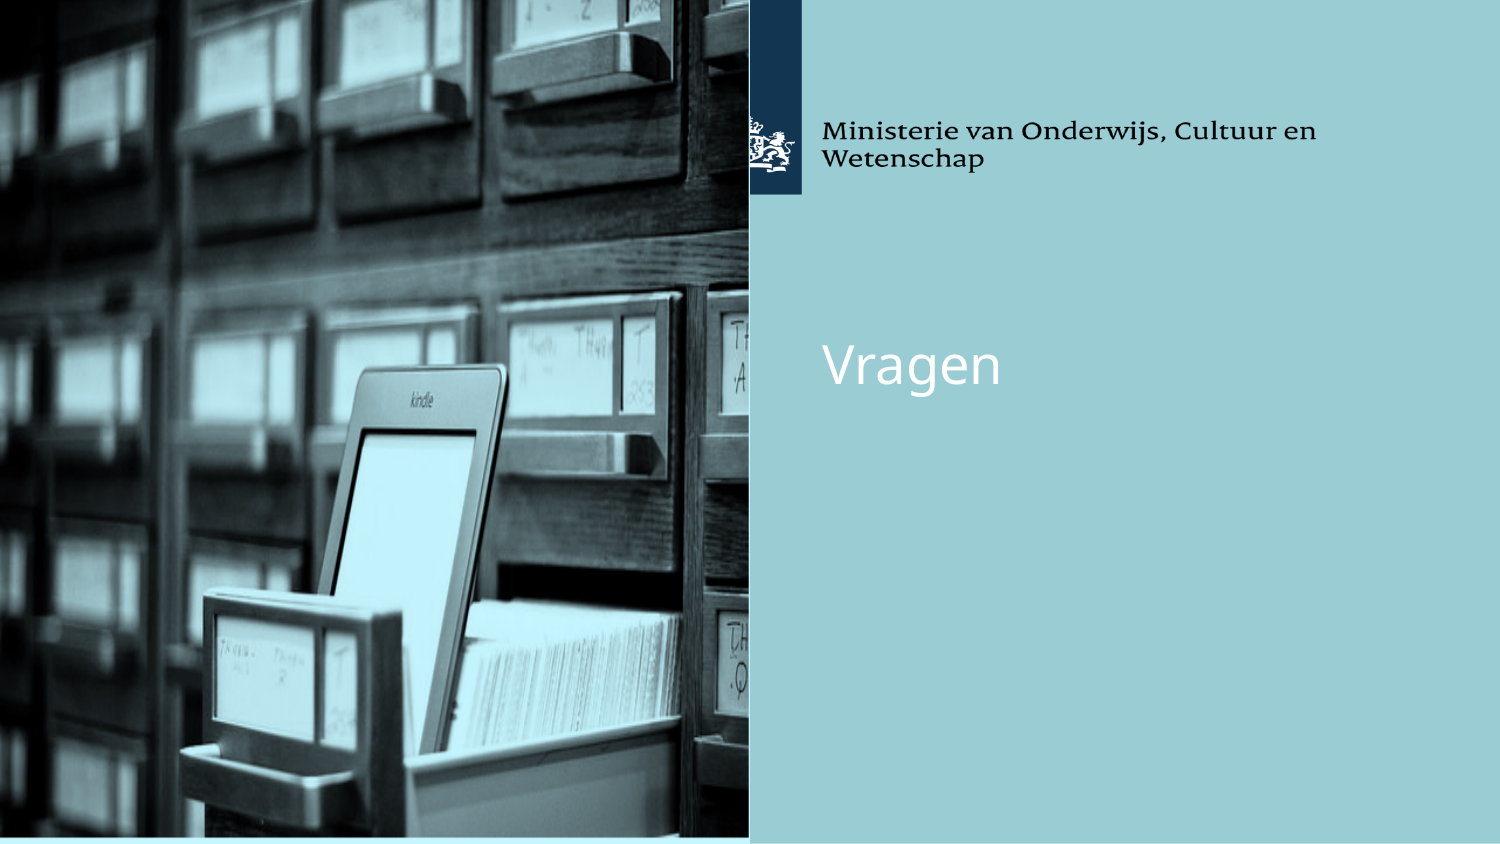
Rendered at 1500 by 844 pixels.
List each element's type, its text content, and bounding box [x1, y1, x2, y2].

title Vragen [807, 304, 1398, 421]
picture [0, 0, 1500, 844]
